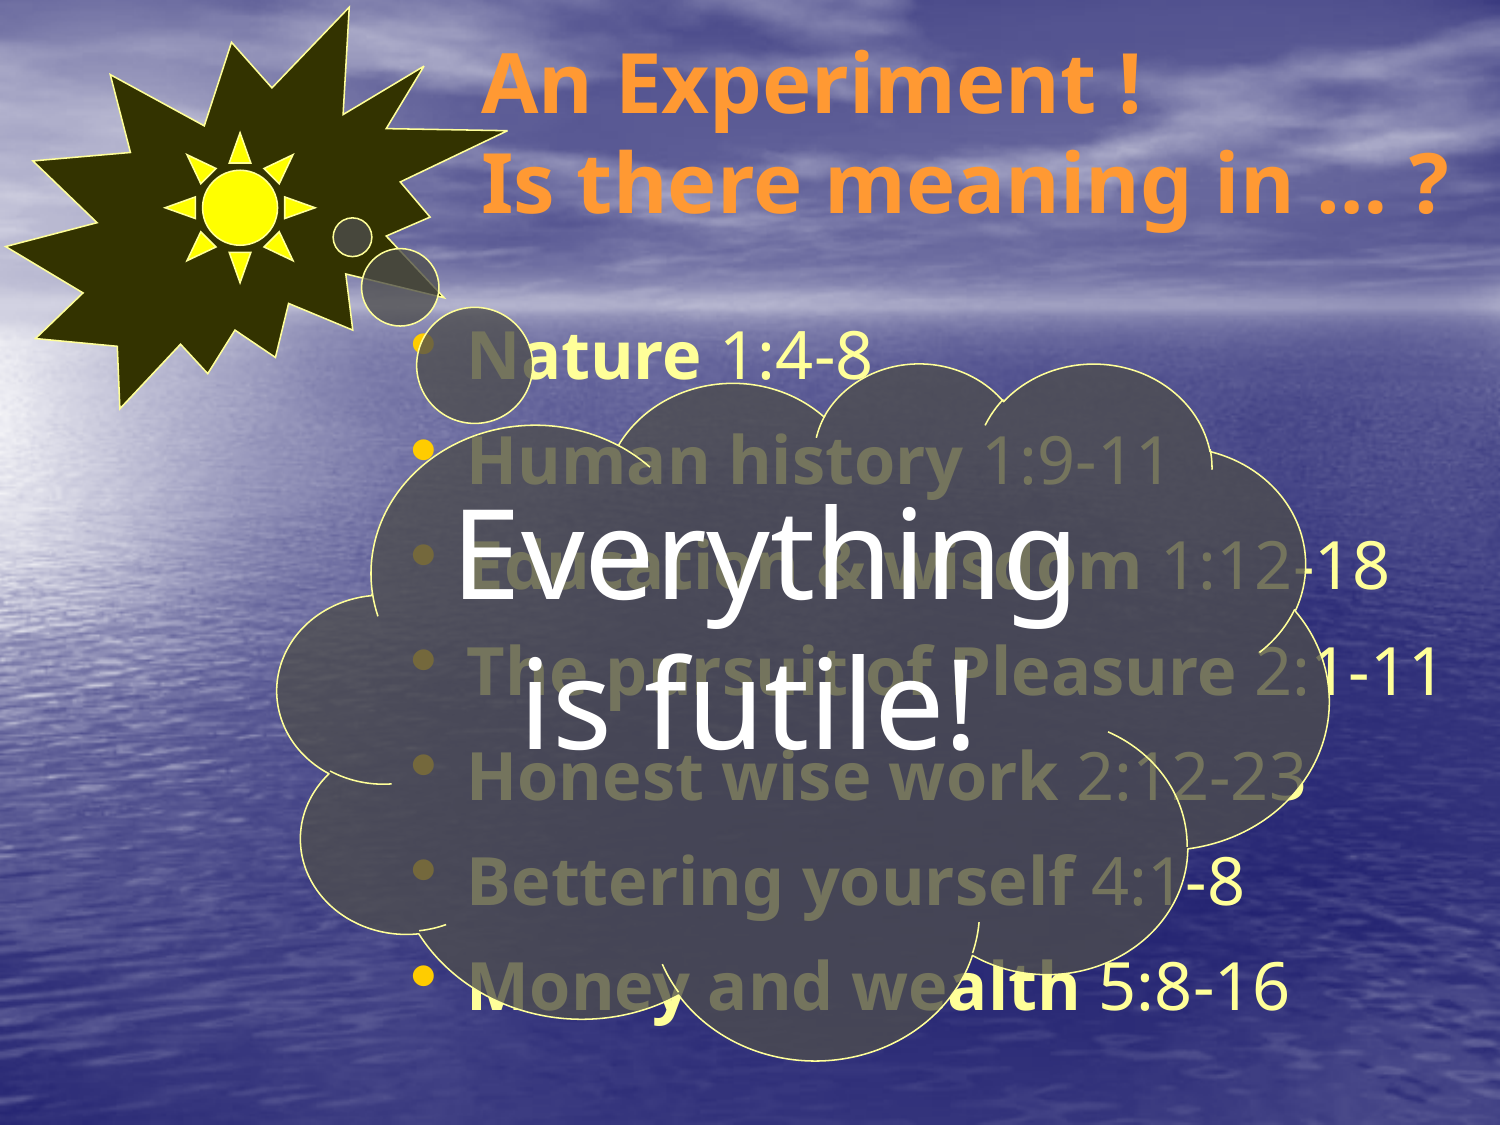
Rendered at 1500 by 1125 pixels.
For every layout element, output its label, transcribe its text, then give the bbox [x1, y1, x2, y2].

text_box Everything is futile! [416, 307, 533, 424]
text_box [264, 231, 294, 261]
text_box Everything is futile! [361, 248, 439, 327]
text_box [5, 7, 508, 409]
text_box [284, 196, 316, 219]
text_box [165, 196, 196, 219]
text_box [186, 154, 217, 184]
text_box [264, 154, 294, 184]
text_box [202, 170, 278, 246]
list Nature 1:4-8 Human history 1:9-11 Education & wisdom 1:12-18 The pursuit of Pleasure 2:1-11 Honest wise work 2:12-23 Bettering yourself 4:1-8 Money and wealth 5:8-16 [395, 314, 1500, 1078]
text_box [229, 132, 251, 163]
text_box Everything is futile! [333, 217, 372, 257]
title An Experiment ! Is there meaning in … ? [466, 16, 1500, 244]
text_box [186, 231, 217, 261]
text_box Everything is futile! [276, 363, 1330, 1062]
text_box [229, 252, 251, 283]
